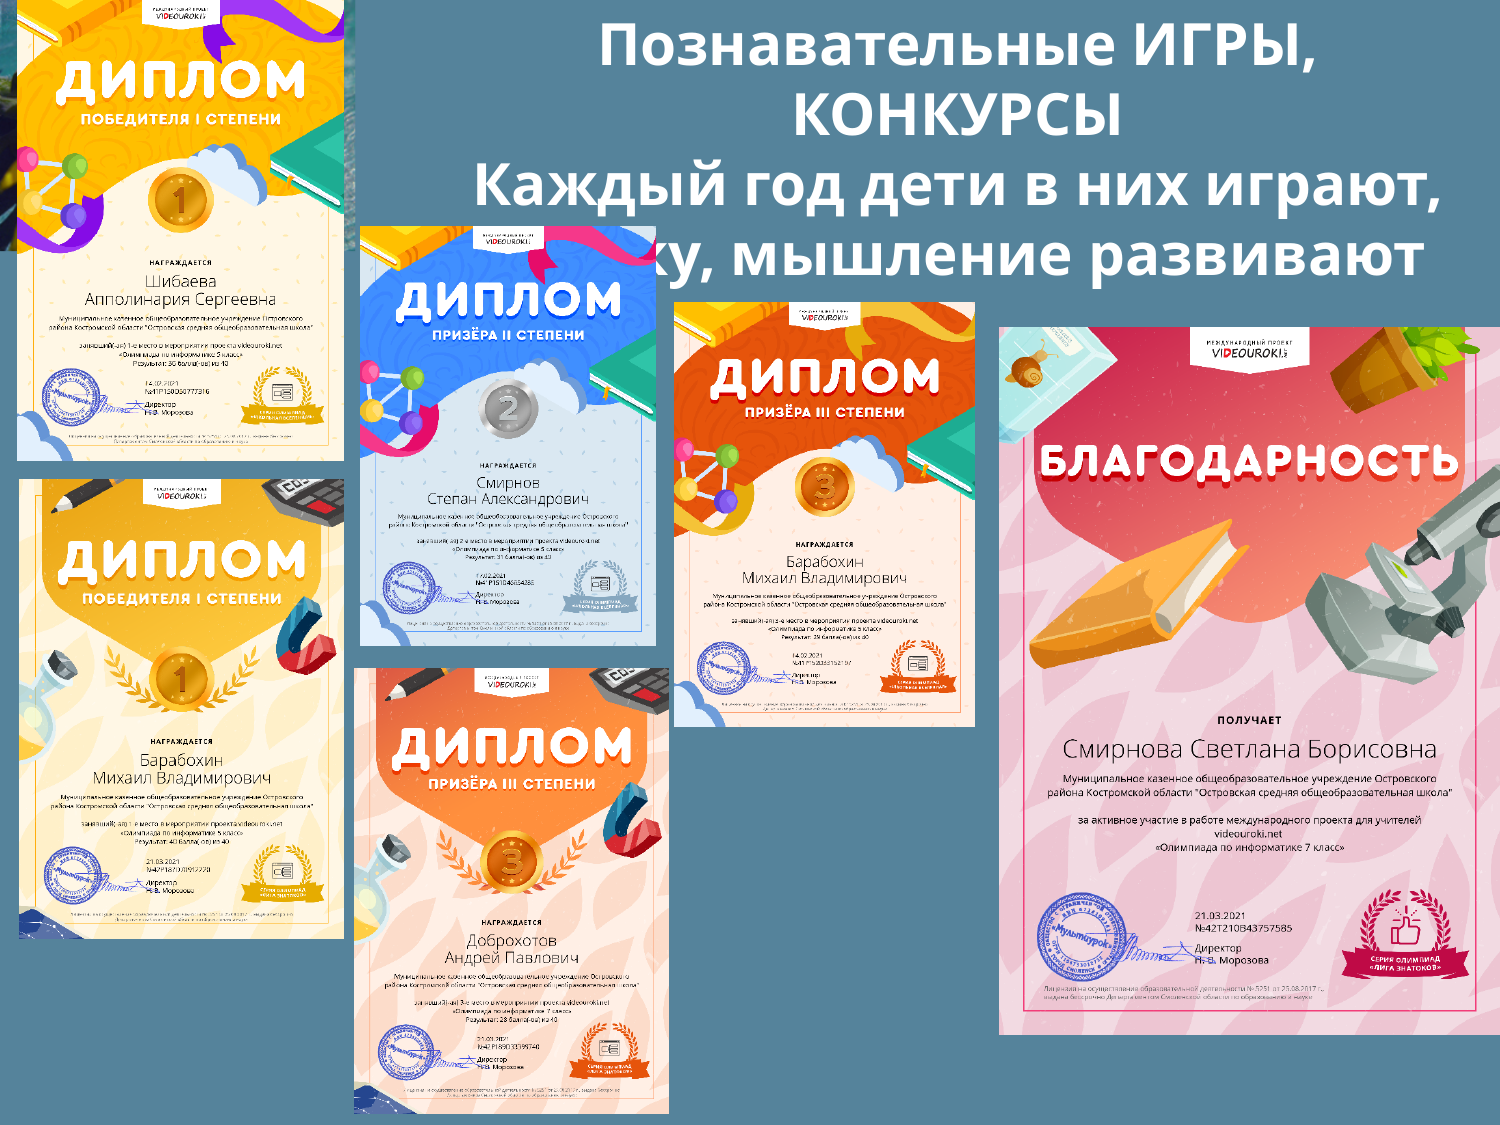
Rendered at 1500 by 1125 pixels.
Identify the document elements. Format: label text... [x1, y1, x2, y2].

picture [0, 0, 1500, 1125]
text_box Познавательные ИГРЫ, КОНКУРСЫ Каждый год дети в них играют, логику, мышление развивают [456, 0, 1459, 295]
